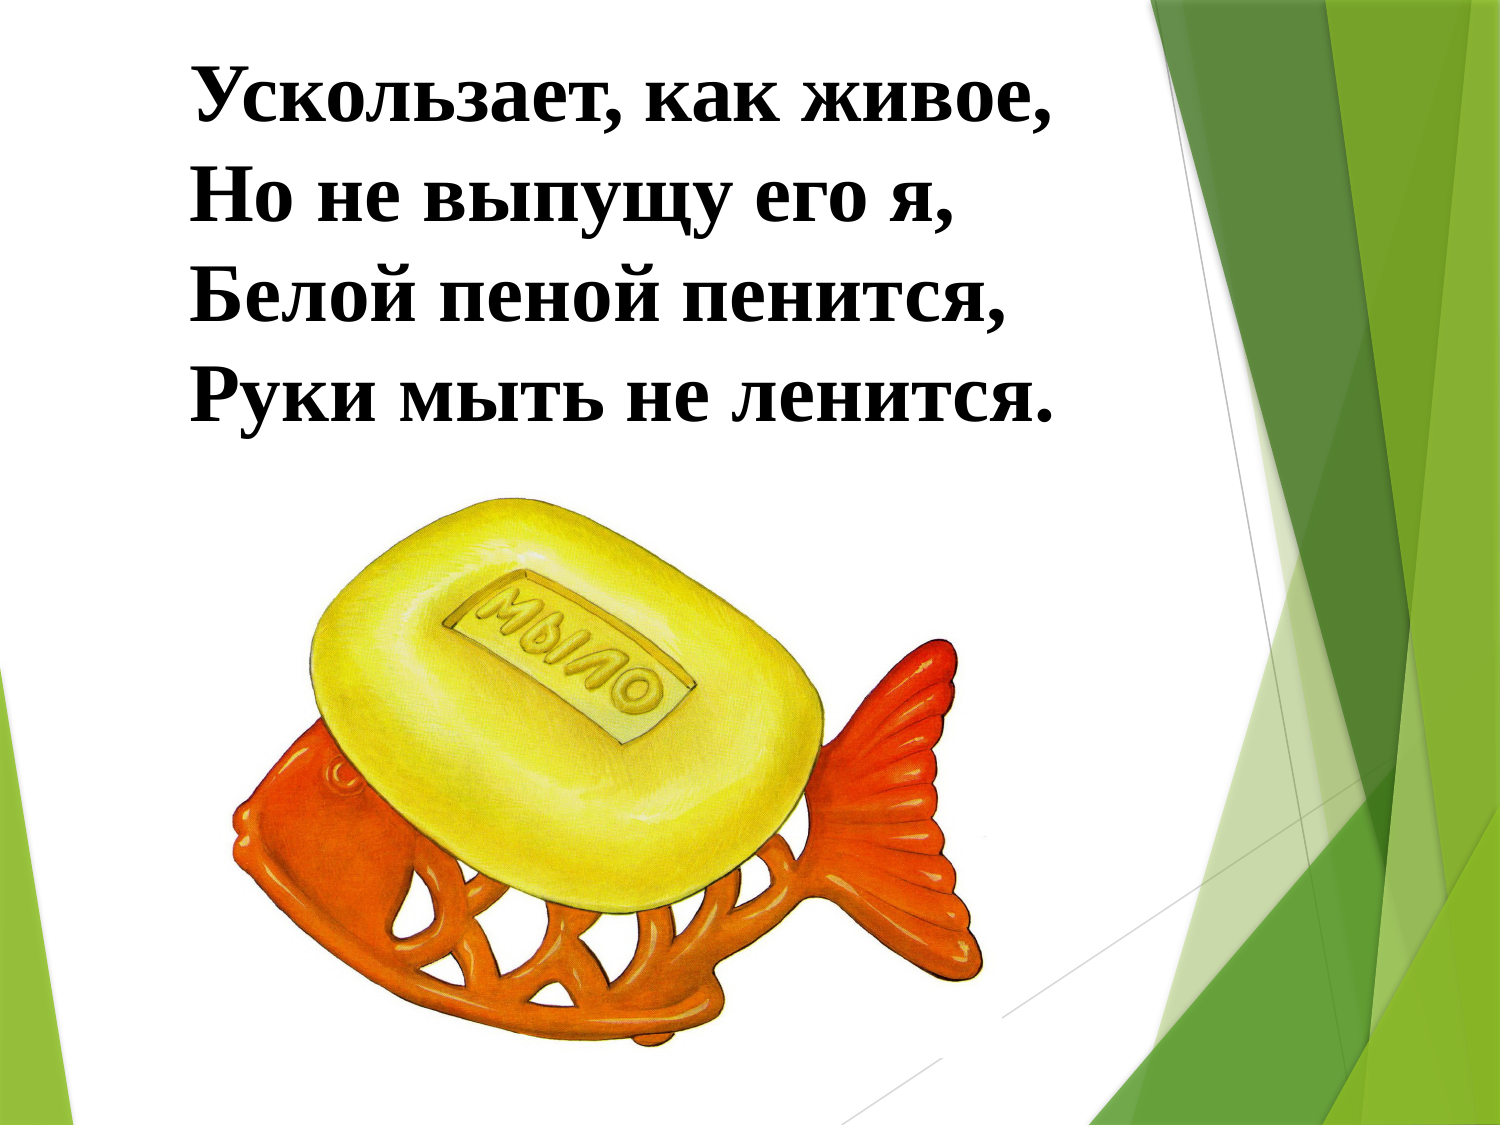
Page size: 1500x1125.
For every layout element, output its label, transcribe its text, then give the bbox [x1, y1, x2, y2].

text_box Ускользает, как живое, Но не выпущу его я, Белой пеной пенится, Руки мыть не ленится. [174, 30, 1093, 446]
picture [217, 491, 1002, 1059]
